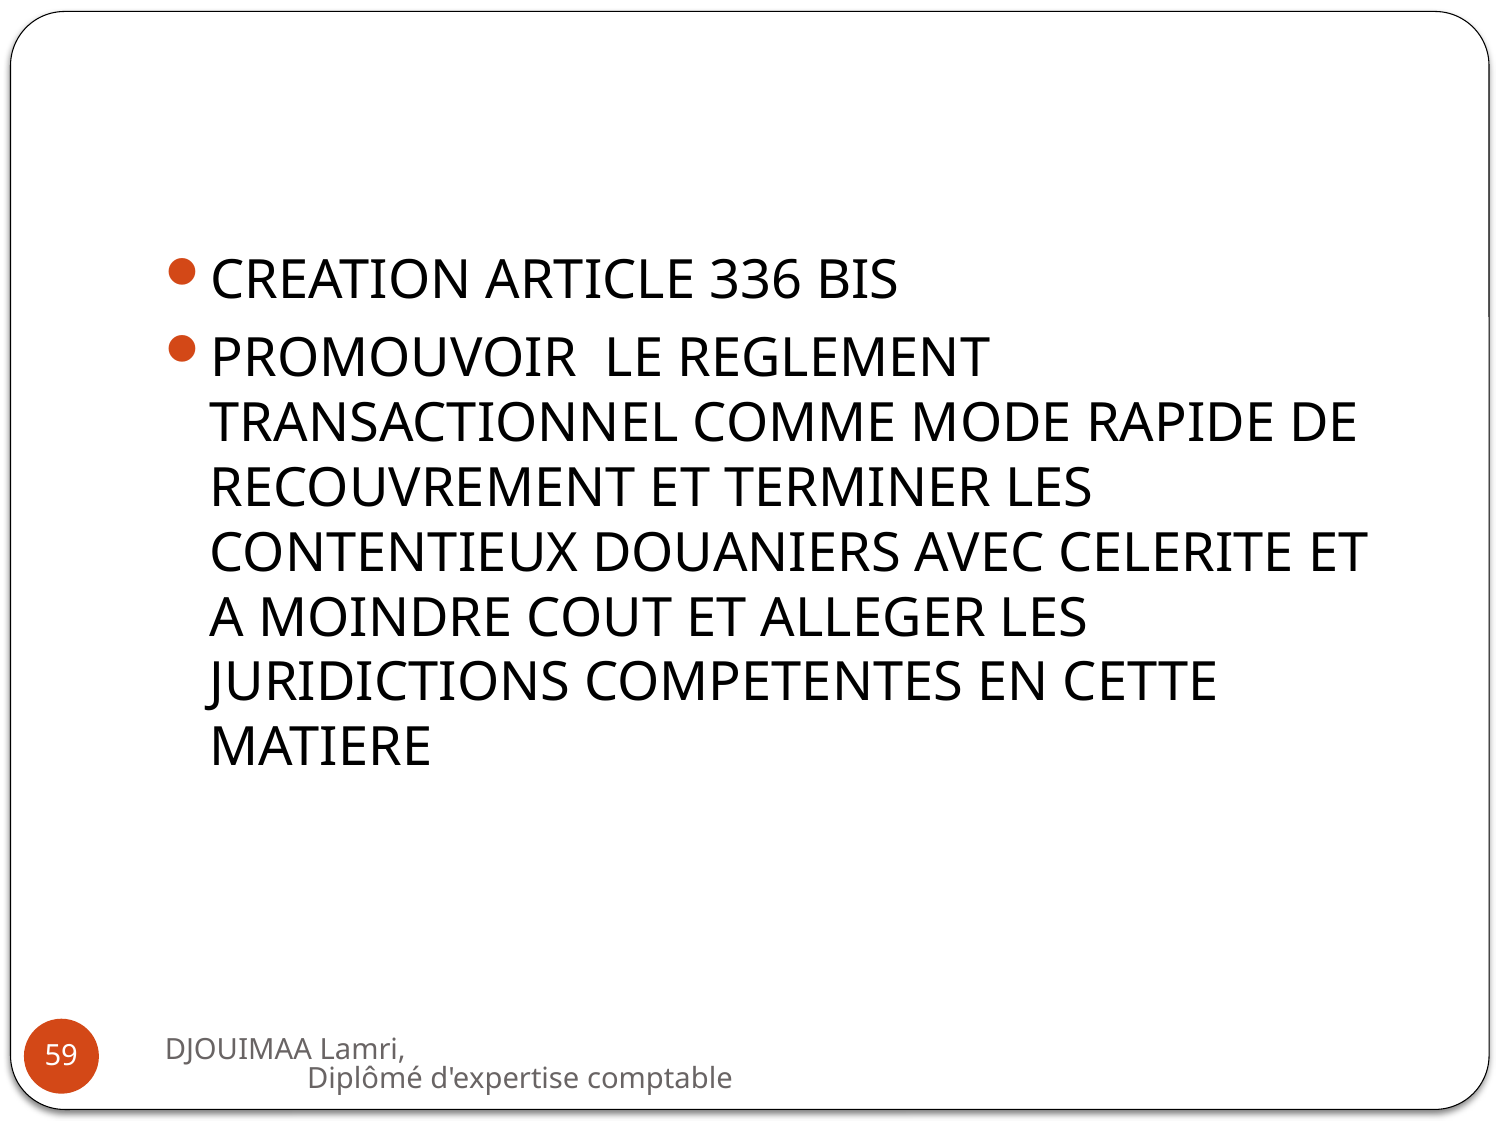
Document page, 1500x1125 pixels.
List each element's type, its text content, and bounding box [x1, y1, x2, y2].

slide_number 59 [23, 1018, 99, 1094]
footer DJOUIMAA Lamri, Diplômé d'expertise comptable [150, 1012, 800, 1088]
list CREATION ARTICLE 336 BIS PROMOUVOIR LE REGLEMENT TRANSACTIONNEL COMME MODE RAPIDE DE RECOUVREMENT ET TERMINER LES CONTENTIEUX DOUANIERS AVEC CELERITE ET A MOINDRE COUT ET ALLEGER LES JURIDICTIONS COMPETENTES EN CETTE MATIERE [150, 237, 1425, 988]
